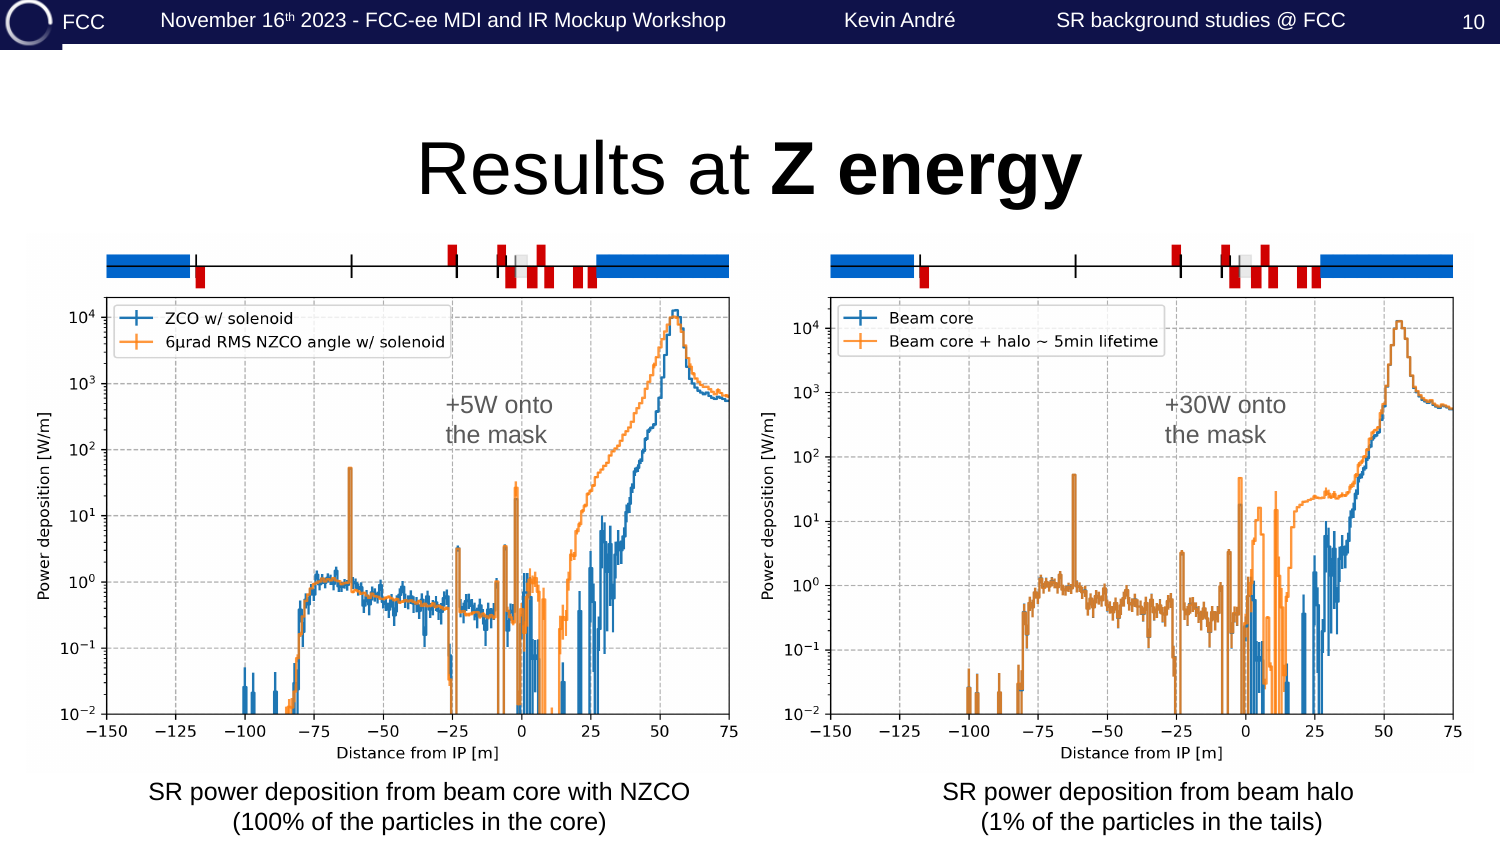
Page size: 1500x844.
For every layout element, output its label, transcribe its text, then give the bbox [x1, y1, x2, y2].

title Results at Z energy [51, 95, 1449, 232]
picture [0, 0, 63, 50]
text_box SR power deposition from beam halo (1% of the particles in the tails) [831, 779, 1473, 838]
slide_number ‹#› [1410, 0, 1500, 54]
picture [26, 233, 1474, 774]
text_box SR power deposition from beam core with NZCO (100% of the particles in the core) [99, 780, 741, 838]
